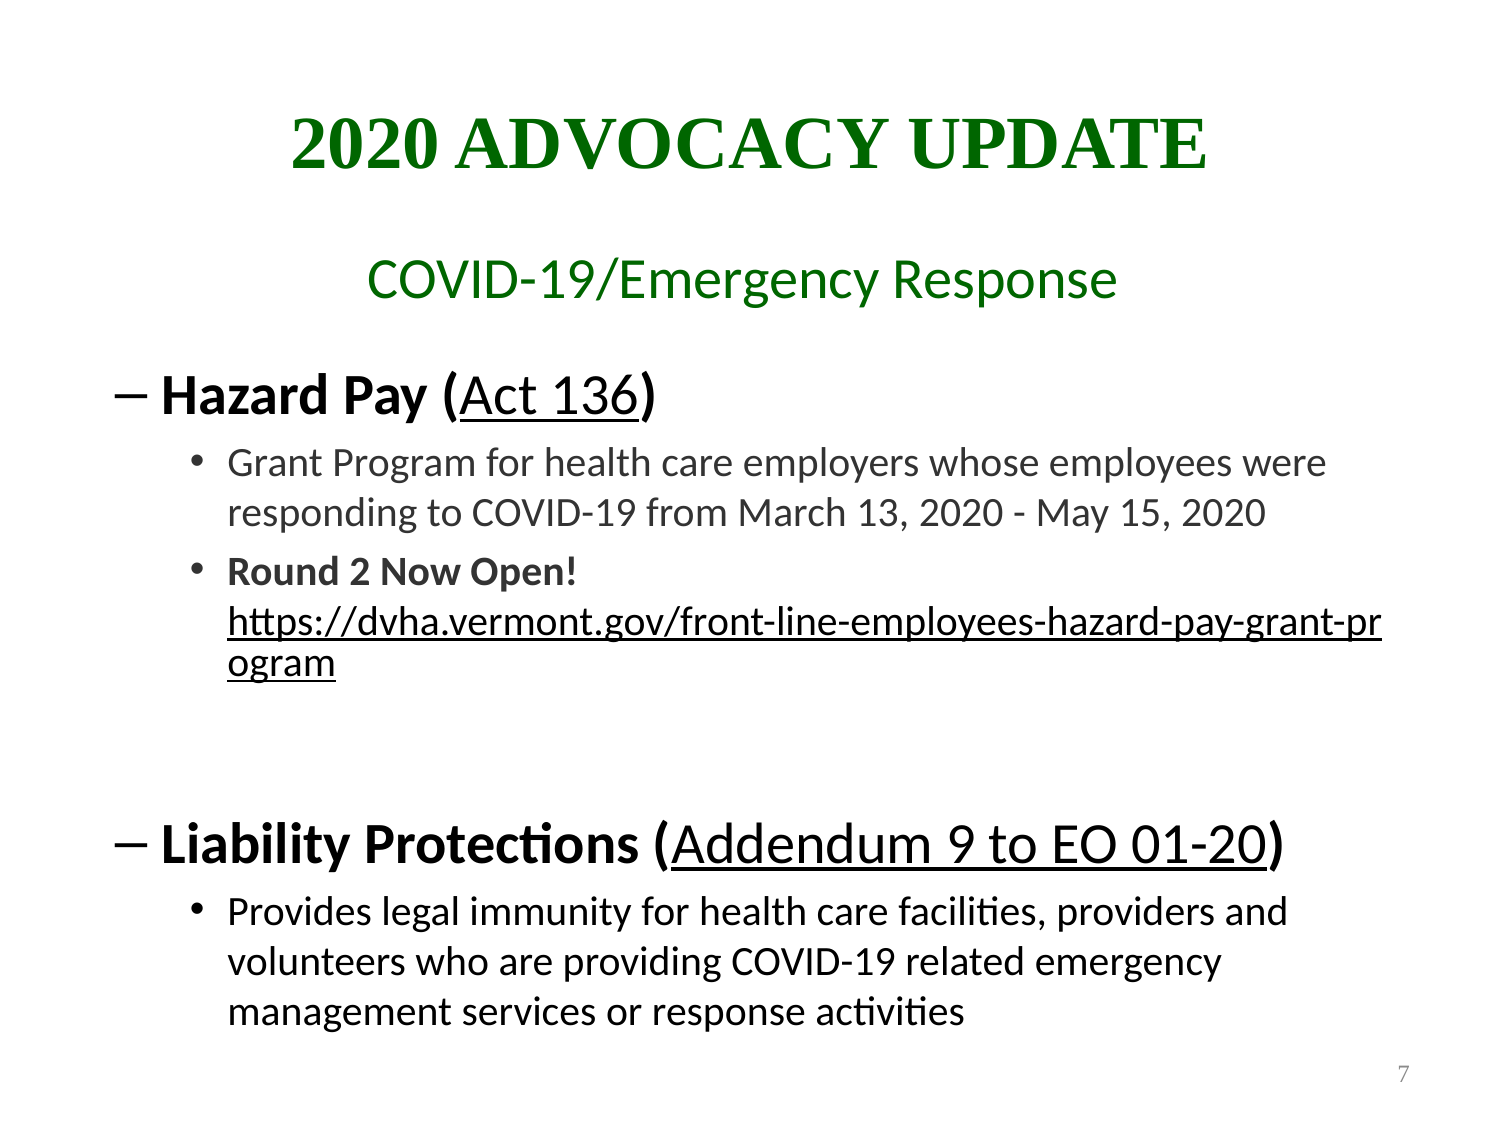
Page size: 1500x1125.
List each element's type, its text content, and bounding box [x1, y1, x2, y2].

slide_number 7 [1074, 1042, 1425, 1103]
title 2020 Advocacy Update [74, 44, 1426, 233]
list COVID-19/Emergency Response Hazard Pay (Act 136) Grant Program for health care employers whose employees were responding to COVID-19 from March 13, 2020 - May 15, 2020 Round 2 Now Open! https://dvha.vermont.gov/front-line-employees-hazard-pay-grant-program Liability Protections (Addendum 9 to EO 01-20) Provides legal immunity for health care facilities, providers and volunteers who are providing COVID-19 related emergency management services or response activities [24, 232, 1401, 976]
